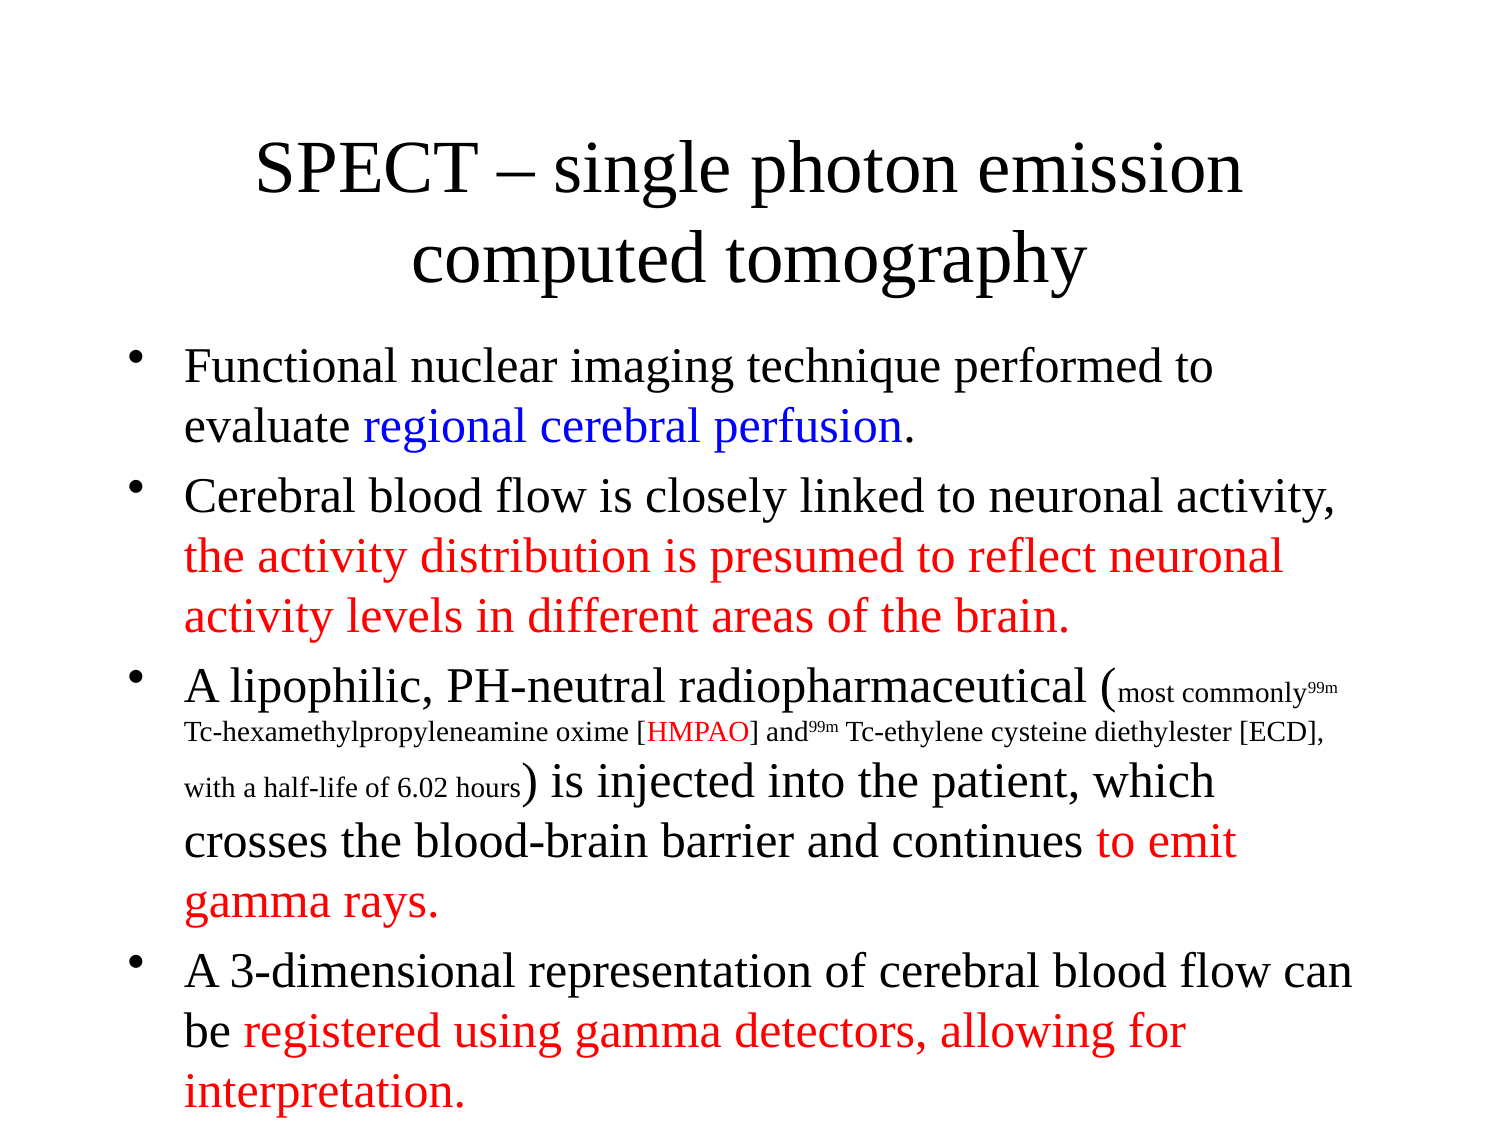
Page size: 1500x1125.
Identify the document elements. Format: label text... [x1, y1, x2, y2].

list Functional nuclear imaging technique performed to evaluate regional cerebral perfusion. Cerebral blood flow is closely linked to neuronal activity, the activity distribution is presumed to reflect neuronal activity levels in different areas of the brain. A lipophilic, PH-neutral radiopharmaceutical (most commonly99m Tc-hexamethylpropyleneamine oxime [HMPAO] and99m Tc-ethylene cysteine diethylester [ECD], with a half-life of 6.02 hours) is injected into the patient, which crosses the blood-brain barrier and continues to emit gamma rays. A 3-dimensional representation of cerebral blood flow can be registered using gamma detectors, allowing for interpretation. [112, 324, 1388, 1125]
title SPECT – single photon emission computed tomography [111, 113, 1388, 302]
